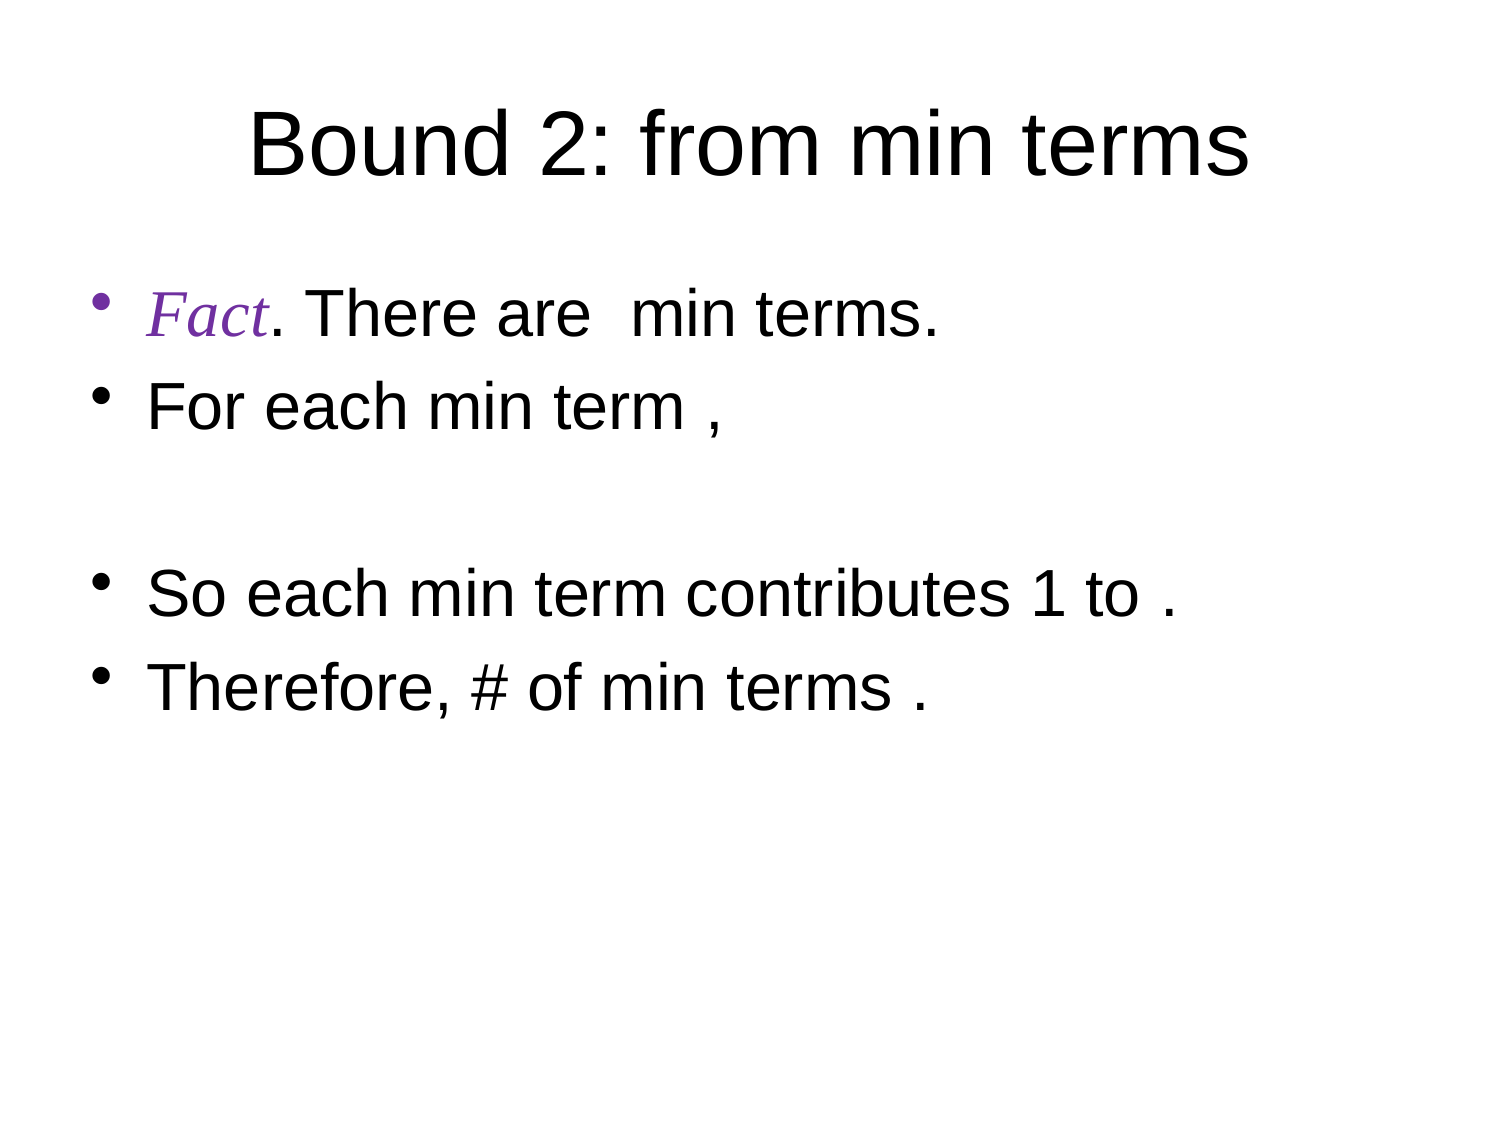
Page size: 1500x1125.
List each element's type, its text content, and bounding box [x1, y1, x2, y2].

title Bound 2: from min terms [75, 45, 1425, 233]
